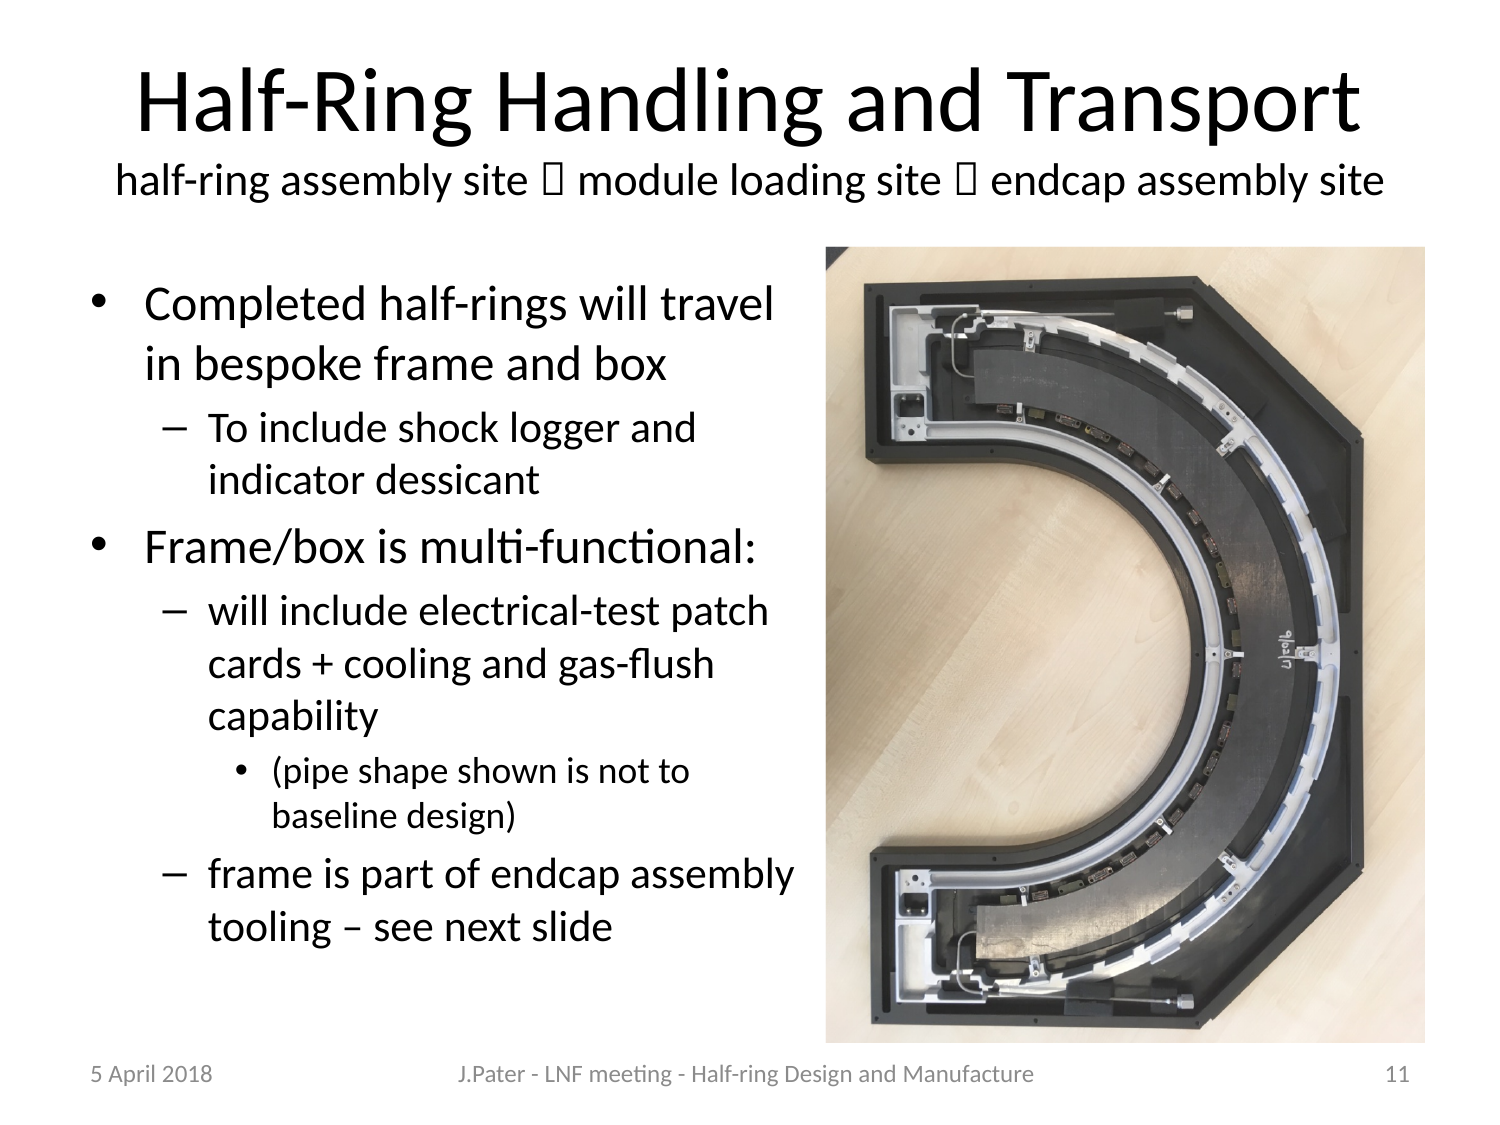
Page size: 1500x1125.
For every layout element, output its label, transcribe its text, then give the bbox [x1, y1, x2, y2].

list Completed half-rings will travel in bespoke frame and box To include shock logger and indicator dessicant Frame/box is multi-functional: will include electrical-test patch cards + cooling and gas-flush capability (pipe shape shown is not to baseline design) frame is part of endcap assembly tooling – see next slide [75, 262, 816, 1005]
picture [716, 248, 1500, 1043]
title Half-Ring Handling and Transport half-ring assembly site  module loading site  endcap assembly site [75, 28, 1425, 216]
footer J.Pater - LNF meeting - Half-ring Design and Manufacture [276, 1042, 1218, 1103]
slide_number 11 [1325, 1042, 1425, 1103]
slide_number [75, 1042, 244, 1103]
